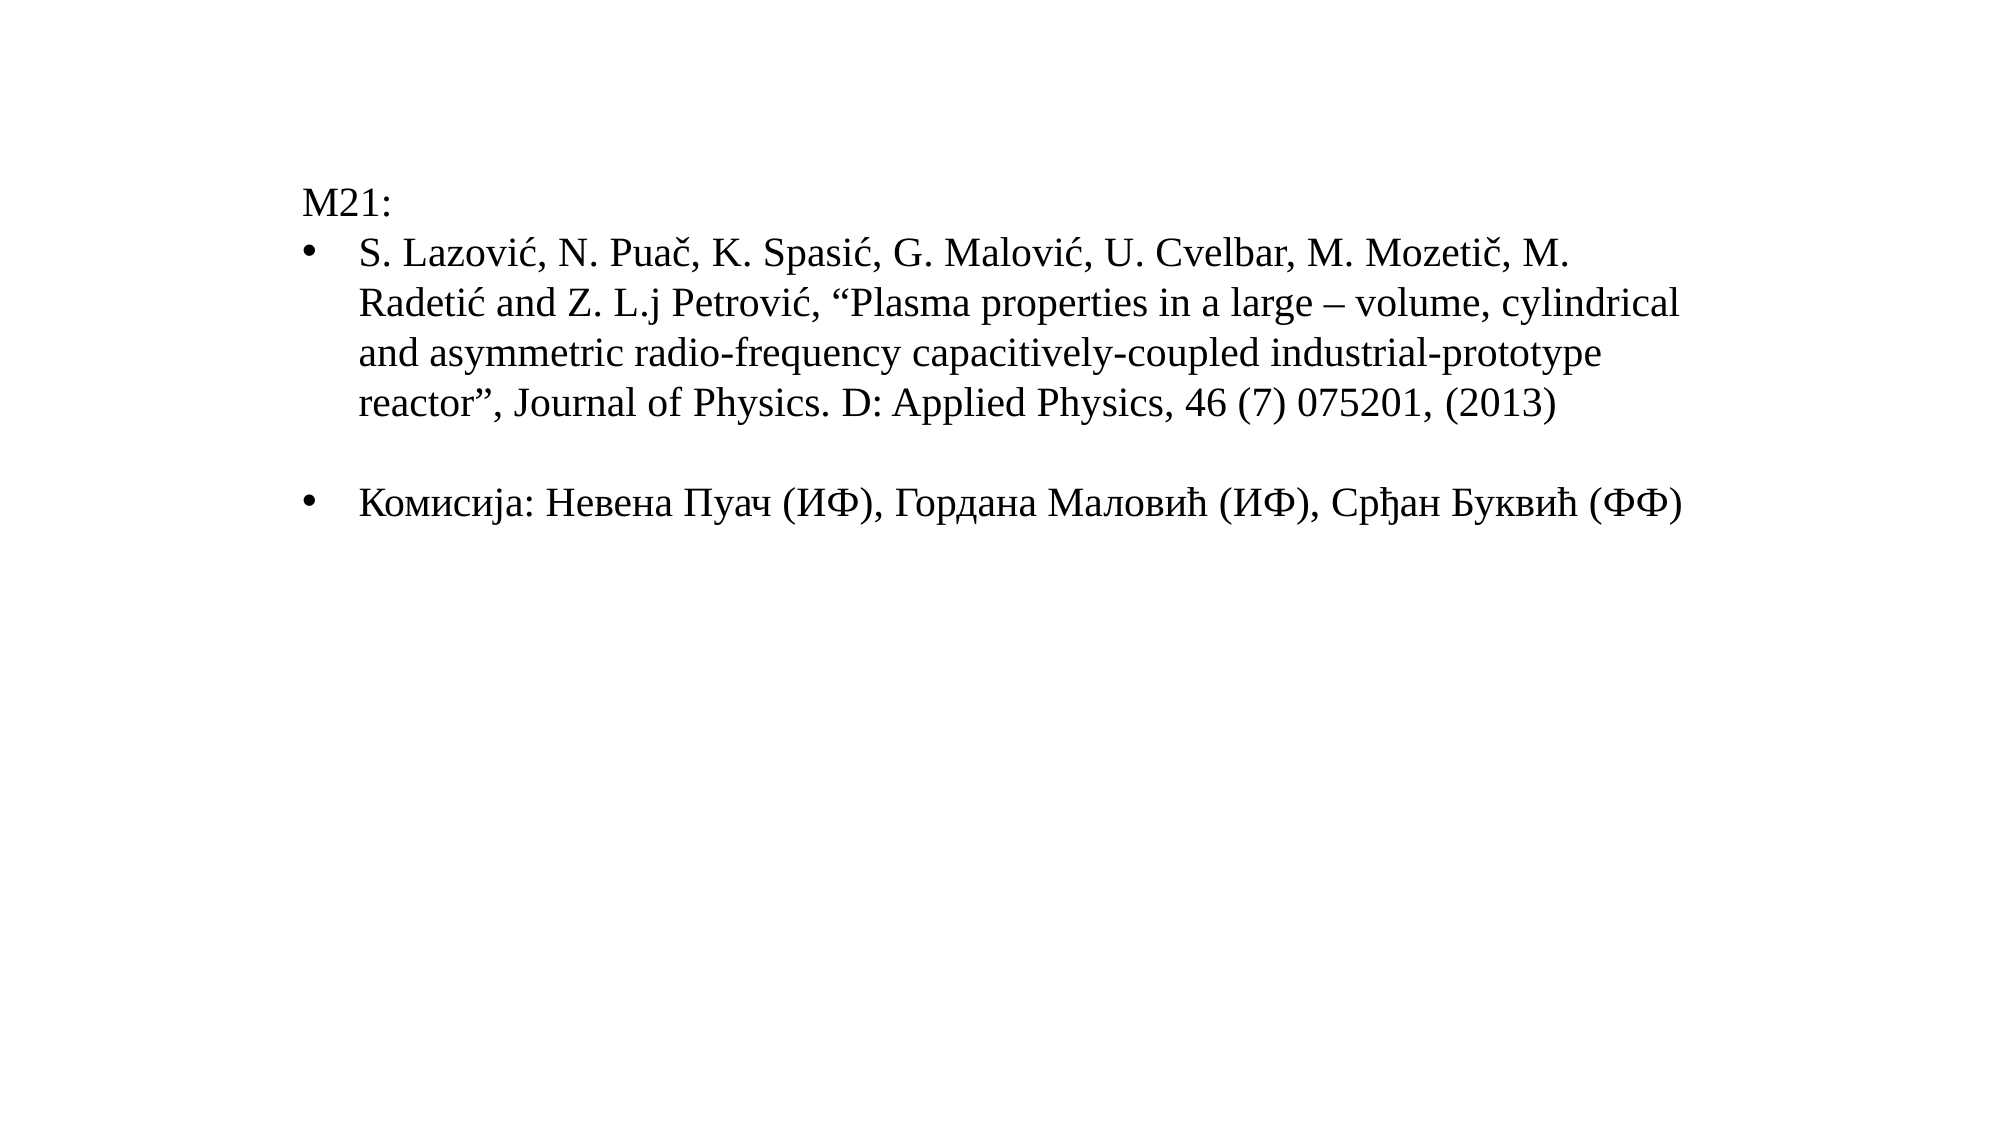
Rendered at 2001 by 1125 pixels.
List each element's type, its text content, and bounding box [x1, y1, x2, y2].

text_box М21: S. Lazović, N. Puač, K. Spasić, G. Malović, U. Cvelbar, M. Mozetič, M. Radetić and Z. L.j Petrović, “Plasma properties in a large – volume, cylindrical and asymmetric radio-frequency capacitively-coupled industrial-prototype reactor”, Journal of Physics. D: Applied Physics, 46 (7) 075201, (2013) Комисија: Невена Пуач (ИФ), Гордана Маловић (ИФ), Срђан Буквић (ФФ) [287, 60, 1713, 590]
